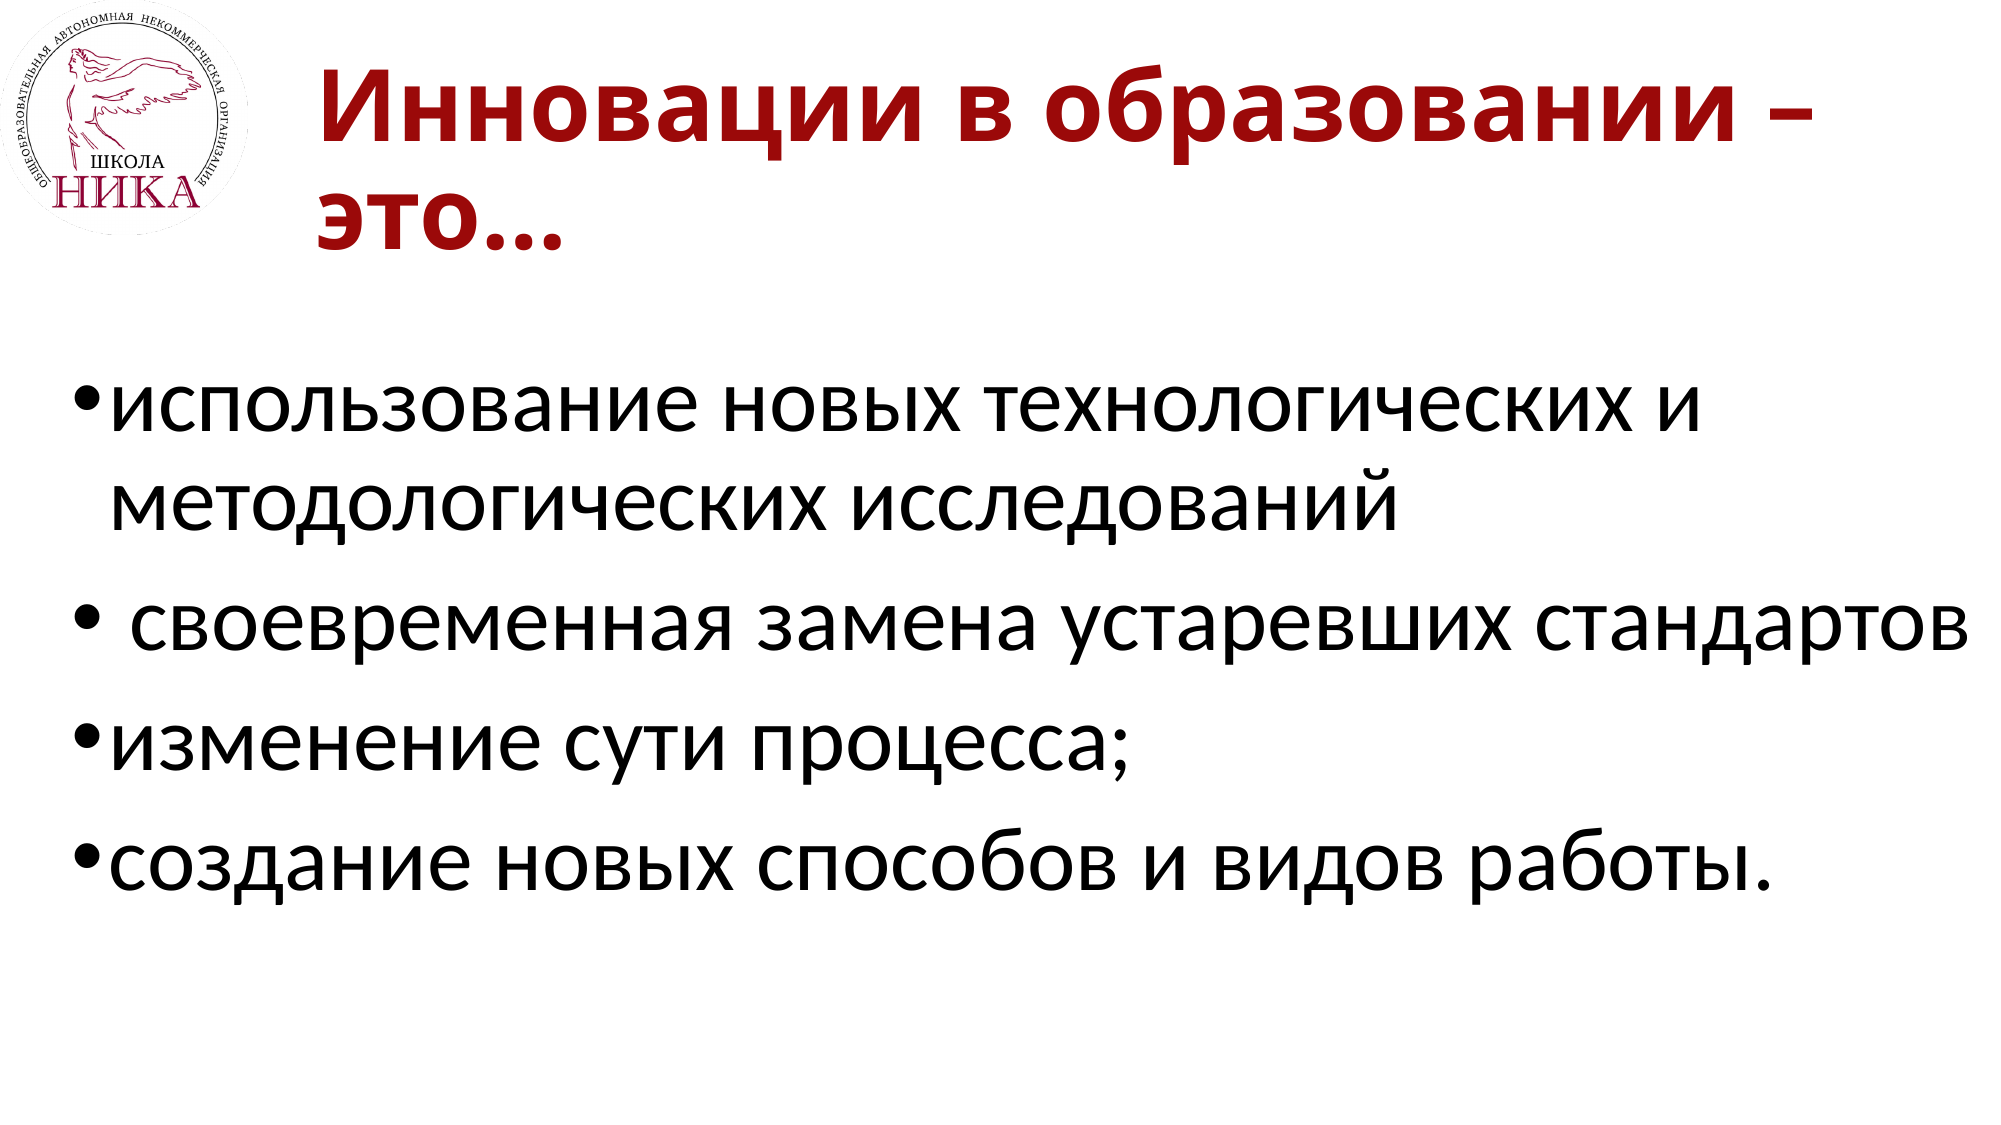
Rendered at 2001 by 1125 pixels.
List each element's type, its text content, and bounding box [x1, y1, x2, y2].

picture [0, 0, 248, 236]
title Инновации в образовании – это… [300, 59, 1863, 267]
list использование новых технологических и методологических исследований своевременная замена устаревших стандартов изменение сути процесса; создание новых способов и видов работы. [55, 344, 2000, 1125]
